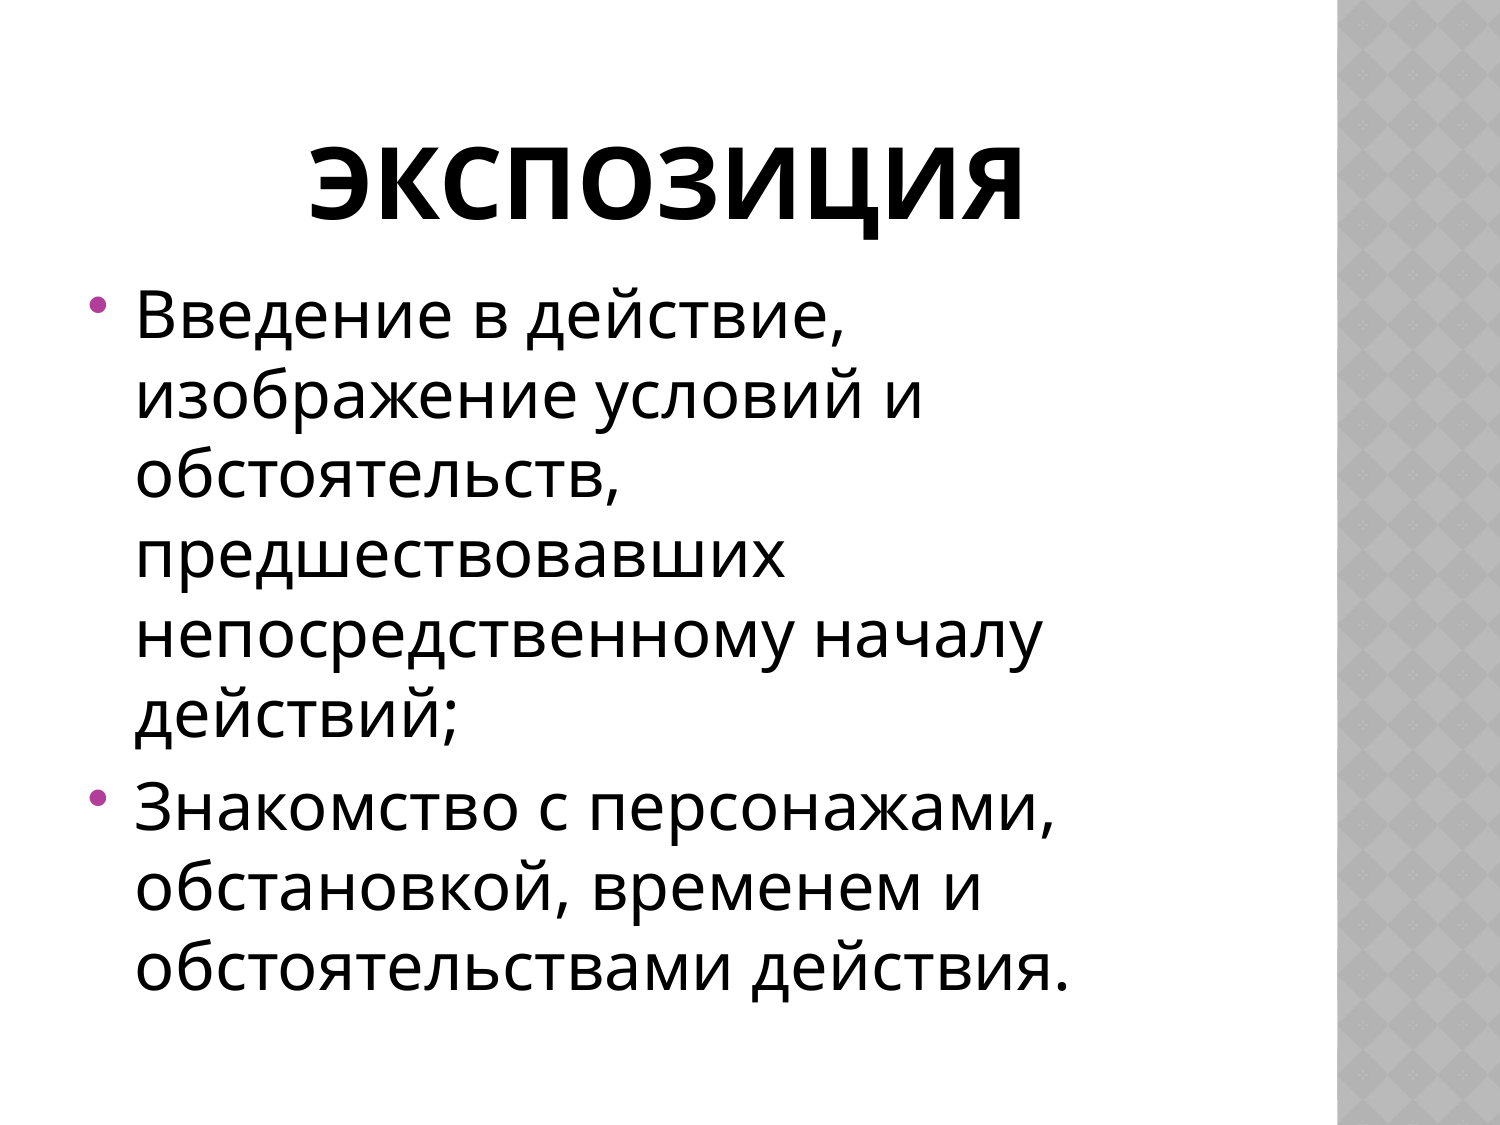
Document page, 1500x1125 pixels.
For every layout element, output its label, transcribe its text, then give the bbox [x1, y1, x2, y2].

title экспозиция [75, 52, 1263, 240]
list Введение в действие, изображение условий и обстоятельств, предшествовавших непосредственному началу действий; Знакомство с персонажами, обстановкой, временем и обстоятельствами действия. [75, 264, 1263, 1059]
